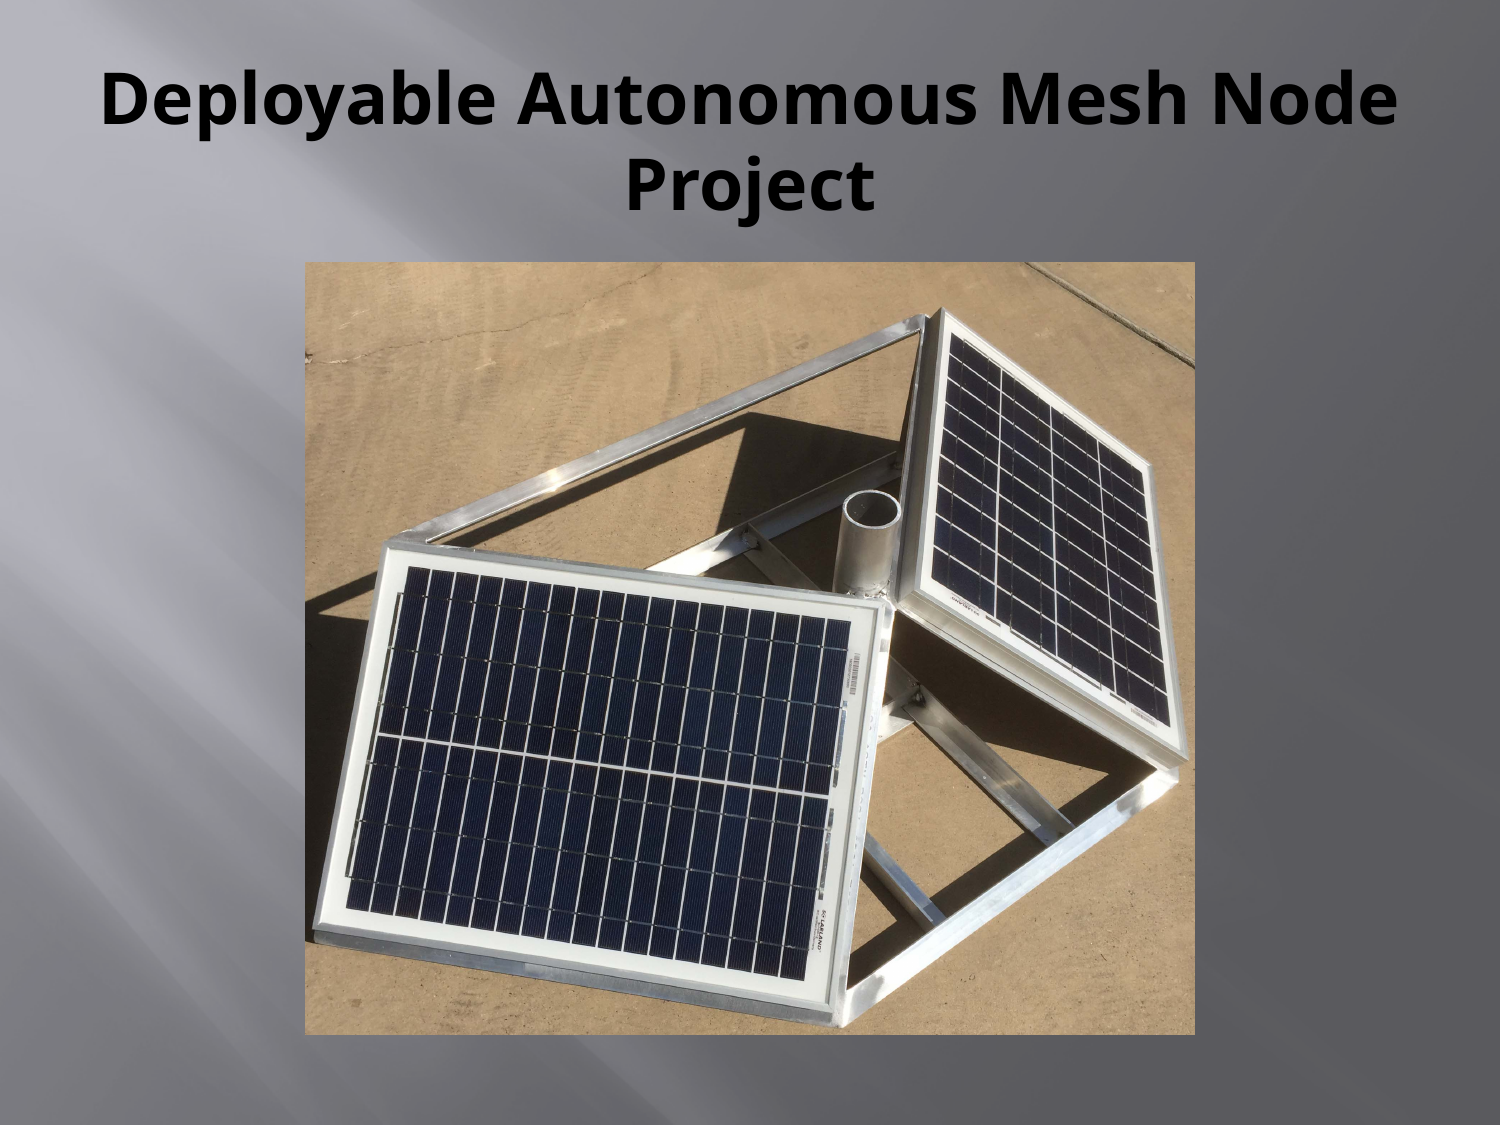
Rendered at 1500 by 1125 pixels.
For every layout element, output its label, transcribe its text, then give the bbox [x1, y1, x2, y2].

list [305, 262, 1195, 1036]
title Deployable Autonomous Mesh Node Project [75, 45, 1425, 233]
